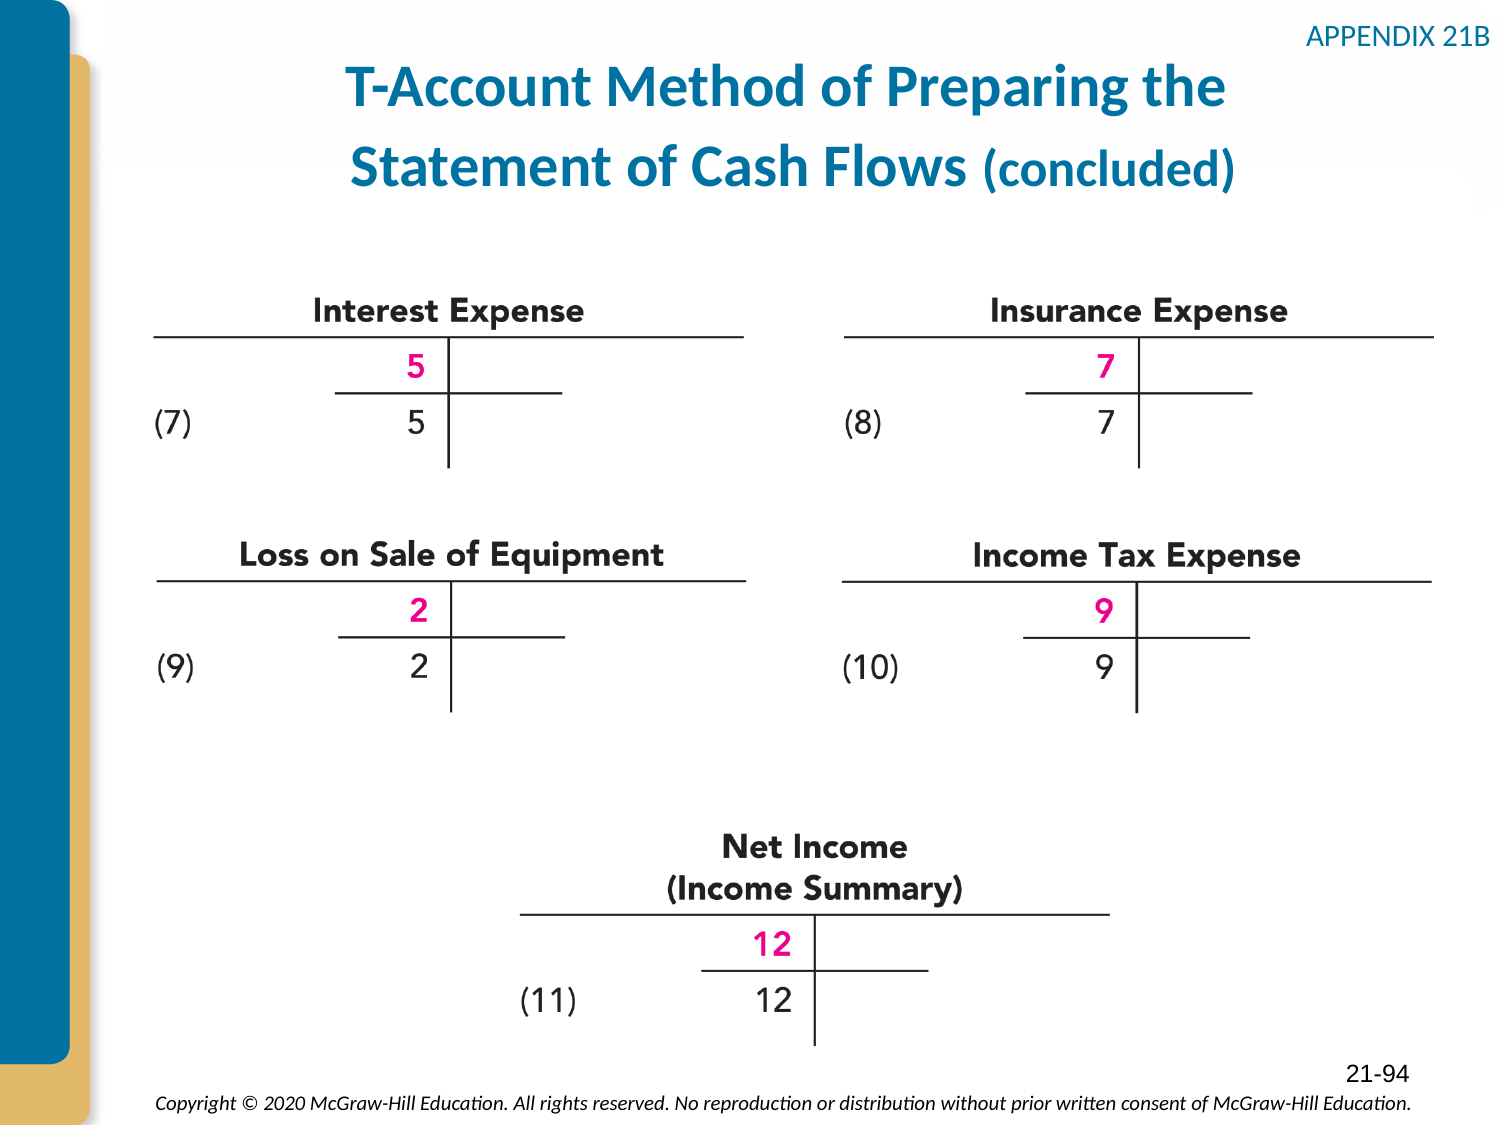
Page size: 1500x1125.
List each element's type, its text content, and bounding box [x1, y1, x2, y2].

text_box 21-94 [1074, 1042, 1425, 1103]
picture [0, 0, 1500, 1125]
title T-Account Method of Preparing the Statement of Cash Flows (concluded) [87, 0, 1500, 238]
